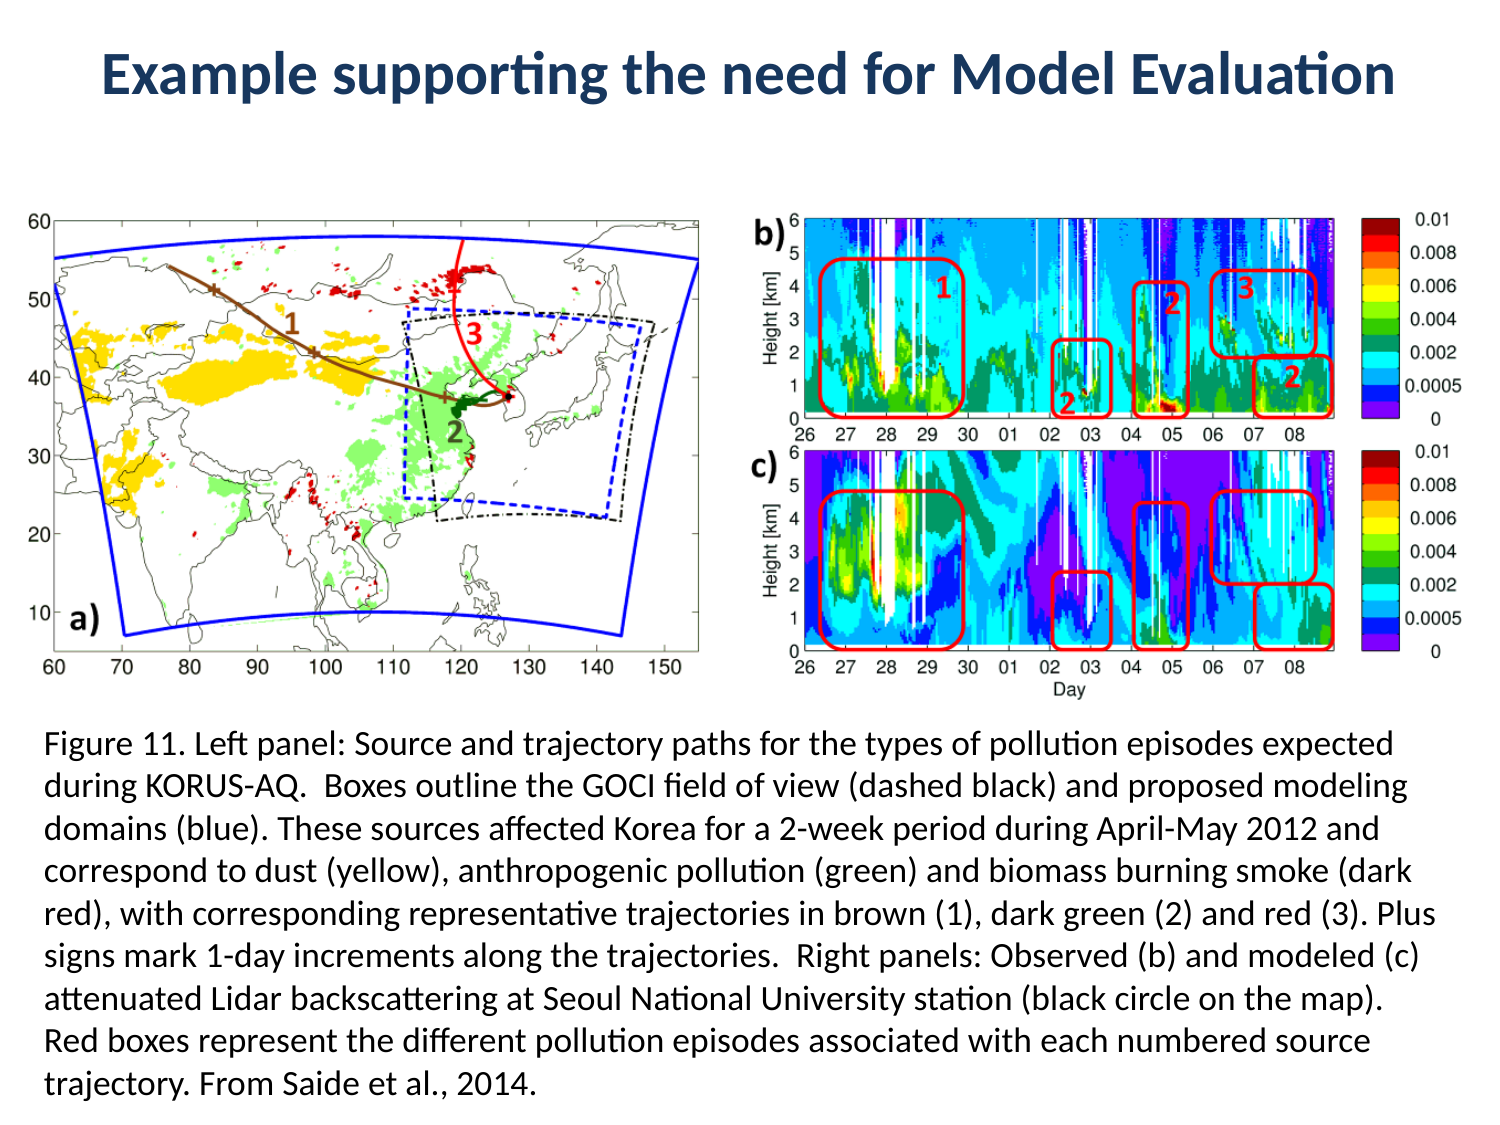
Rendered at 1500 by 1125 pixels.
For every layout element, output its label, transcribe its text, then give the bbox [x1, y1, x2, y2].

text_box Figure 11. Left panel: Source and trajectory paths for the types of pollution episodes expected during KORUS-AQ. Boxes outline the GOCI field of view (dashed black) and proposed modeling domains (blue). These sources affected Korea for a 2-week period during April-May 2012 and correspond to dust (yellow), anthropogenic pollution (green) and biomass burning smoke (dark red), with corresponding representative trajectories in brown (1), dark green (2) and red (3). Plus signs mark 1-day increments along the trajectories. Right panels: Observed (b) and modeled (c) attenuated Lidar backscattering at Seoul National University station (black circle on the map). Red boxes represent the different pollution episodes associated with each numbered source trajectory. From Saide et al., 2014. [28, 712, 1463, 1075]
picture [28, 196, 1463, 701]
text_box Example supporting the need for Model Evaluation [74, 25, 1425, 131]
